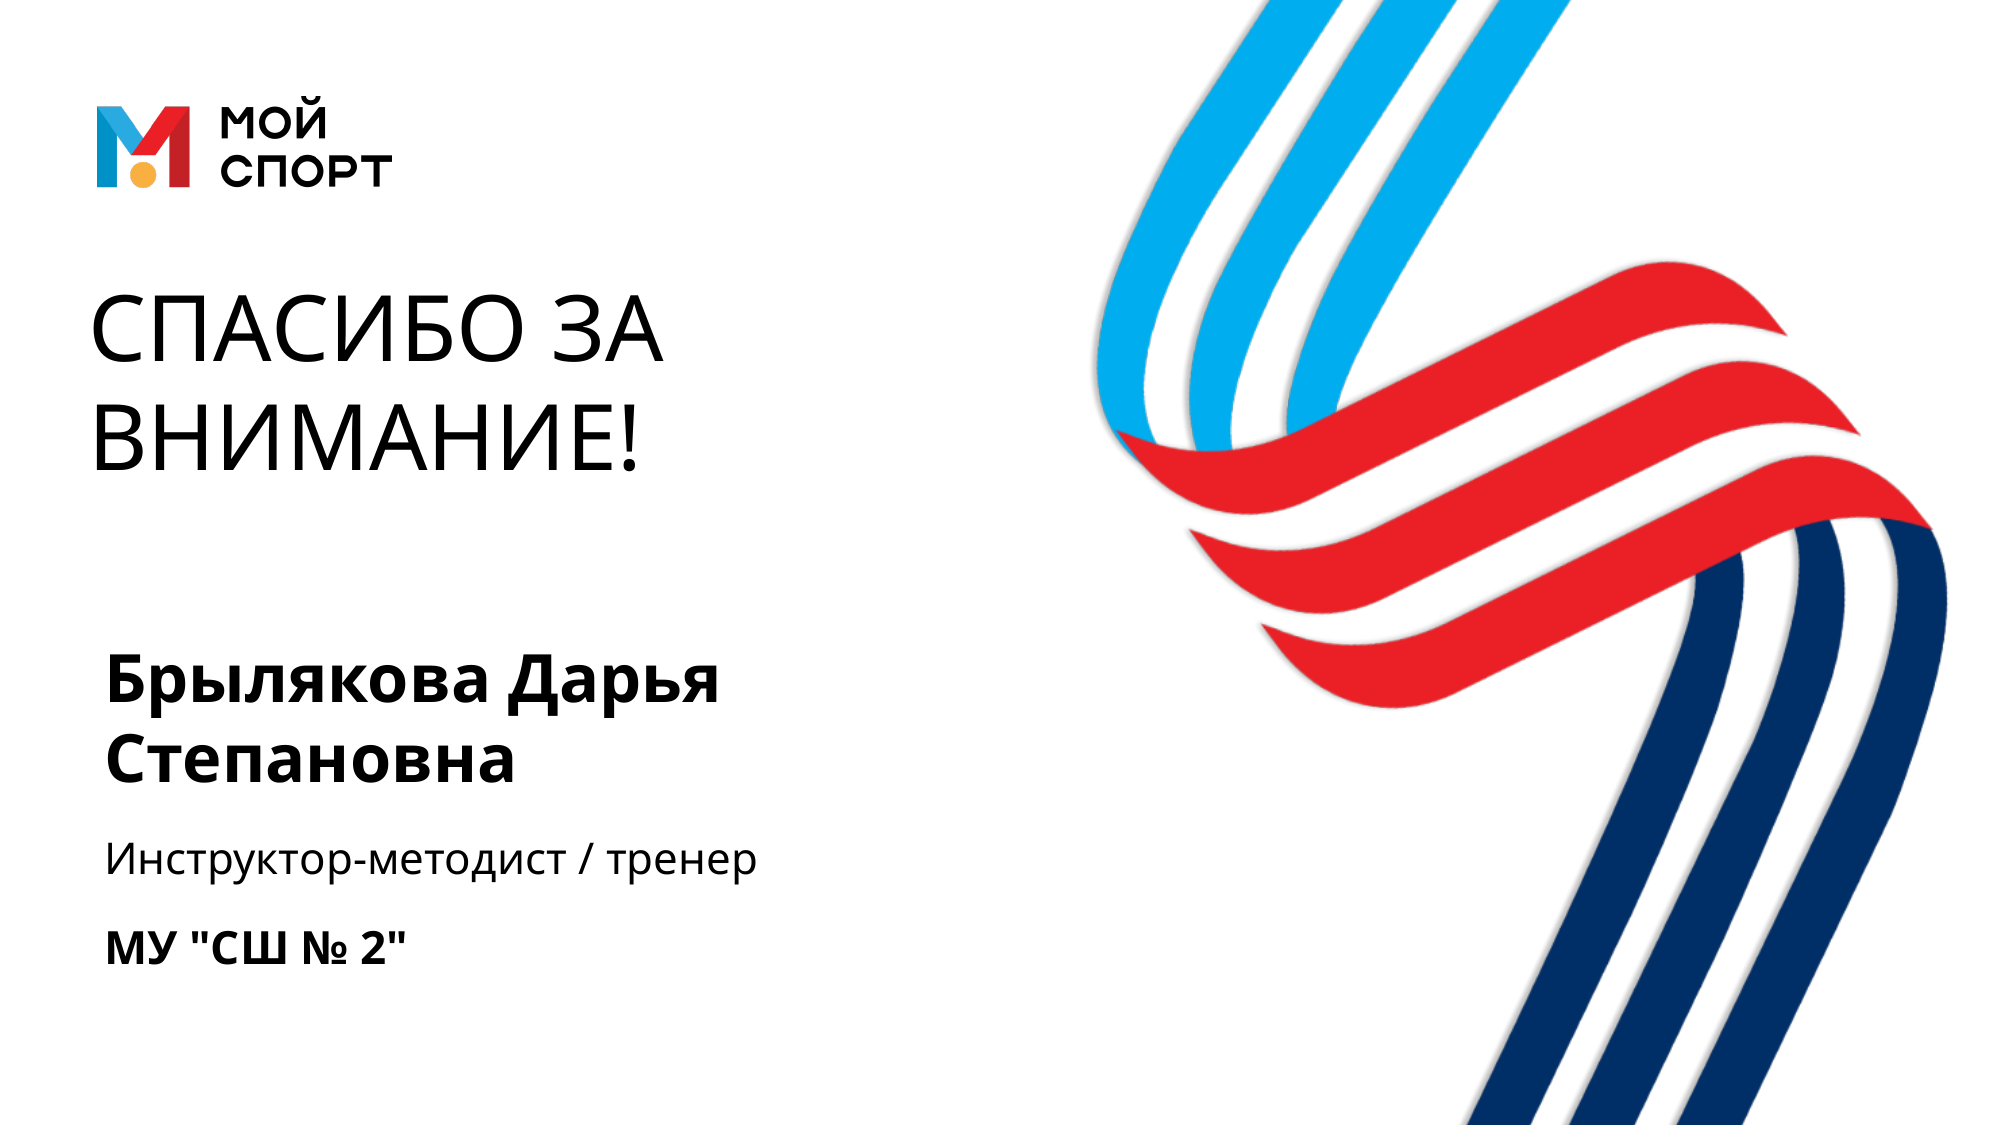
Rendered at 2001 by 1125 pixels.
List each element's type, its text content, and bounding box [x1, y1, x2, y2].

title СПАСИБО ЗА ВНИМАНИЕ! [68, 154, 728, 510]
picture [733, 0, 2001, 1125]
text_box Брылякова Дарья Степановна Инструктор-методист / тренер МУ "СШ № 2" [84, 615, 1021, 1031]
picture [97, 96, 393, 188]
